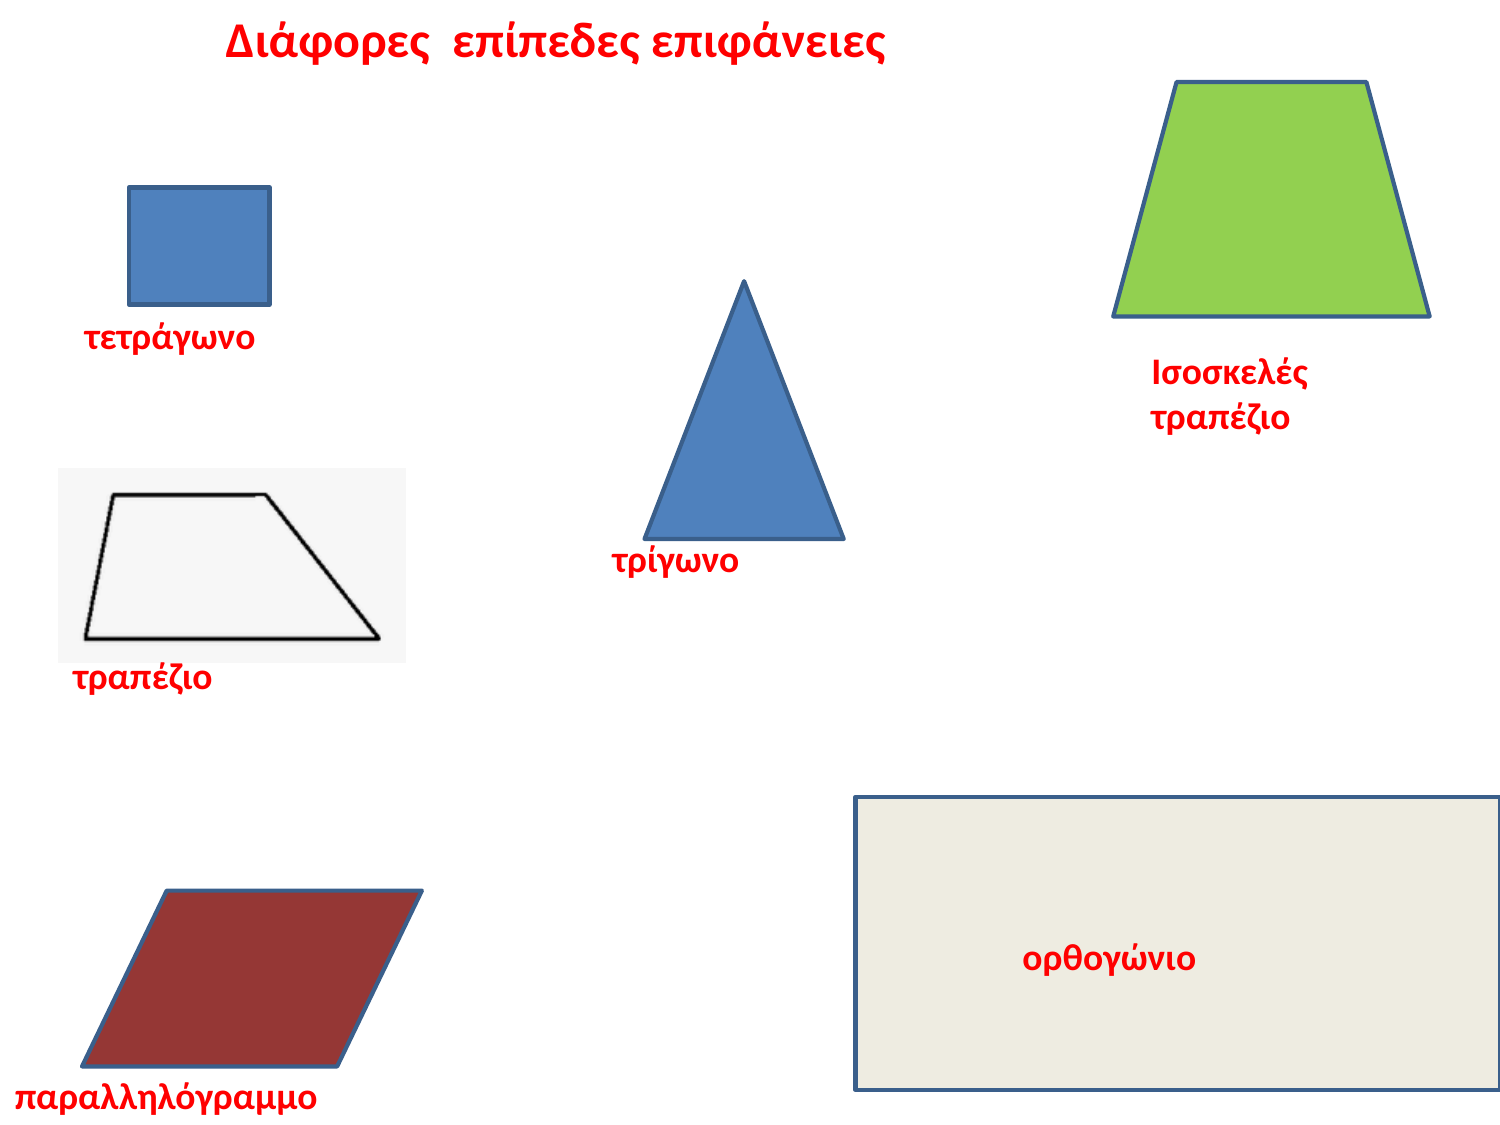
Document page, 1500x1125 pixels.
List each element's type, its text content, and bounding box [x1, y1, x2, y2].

text_box [853, 795, 1500, 1092]
text_box [80, 888, 424, 1064]
text_box τετράγωνο [70, 304, 352, 365]
text_box ορθογώνιο [1007, 925, 1290, 986]
text_box [1111, 79, 1432, 319]
text_box Ισοσκελές τραπέζιο [1136, 339, 1418, 445]
text_box τρίγωνο [597, 527, 879, 588]
text_box Διάφορες επίπεδες επιφάνειες [210, 0, 1090, 75]
text_box τραπέζιο [58, 671, 340, 705]
picture [58, 468, 406, 663]
text_box [646, 279, 842, 527]
text_box [127, 185, 272, 304]
text_box παραλληλόγραμμο [0, 1064, 399, 1125]
